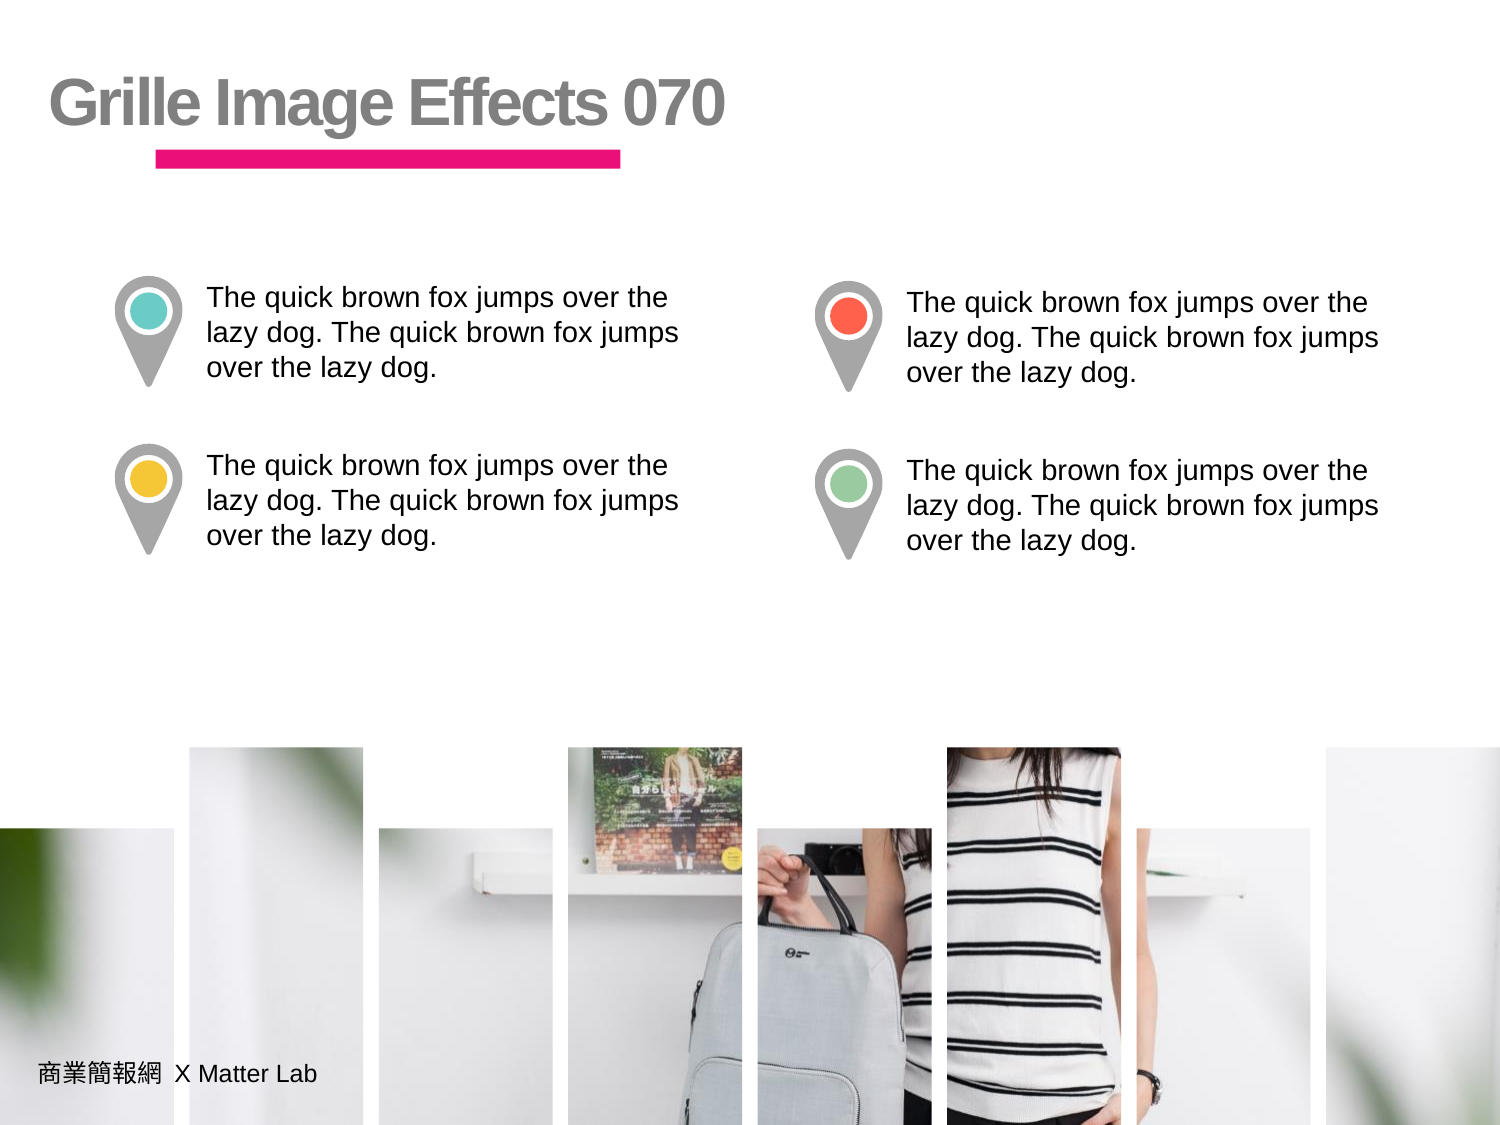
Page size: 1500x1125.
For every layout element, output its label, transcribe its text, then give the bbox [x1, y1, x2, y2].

picture [0, 747, 1500, 1125]
text_box The quick brown fox jumps over the lazy dog. The quick brown fox jumps over the lazy dog. [191, 438, 706, 559]
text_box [814, 280, 883, 393]
text_box The quick brown fox jumps over the lazy dog. The quick brown fox jumps over the lazy dog. [891, 443, 1406, 564]
text_box Grille Image Effects 070 [33, 50, 743, 146]
text_box The quick brown fox jumps over the lazy dog. The quick brown fox jumps over the lazy dog. [891, 275, 1406, 396]
text_box The quick brown fox jumps over the lazy dog. The quick brown fox jumps over the lazy dog. [191, 270, 706, 391]
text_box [114, 443, 183, 556]
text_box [114, 275, 183, 388]
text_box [814, 448, 883, 561]
text_box [154, 147, 622, 171]
